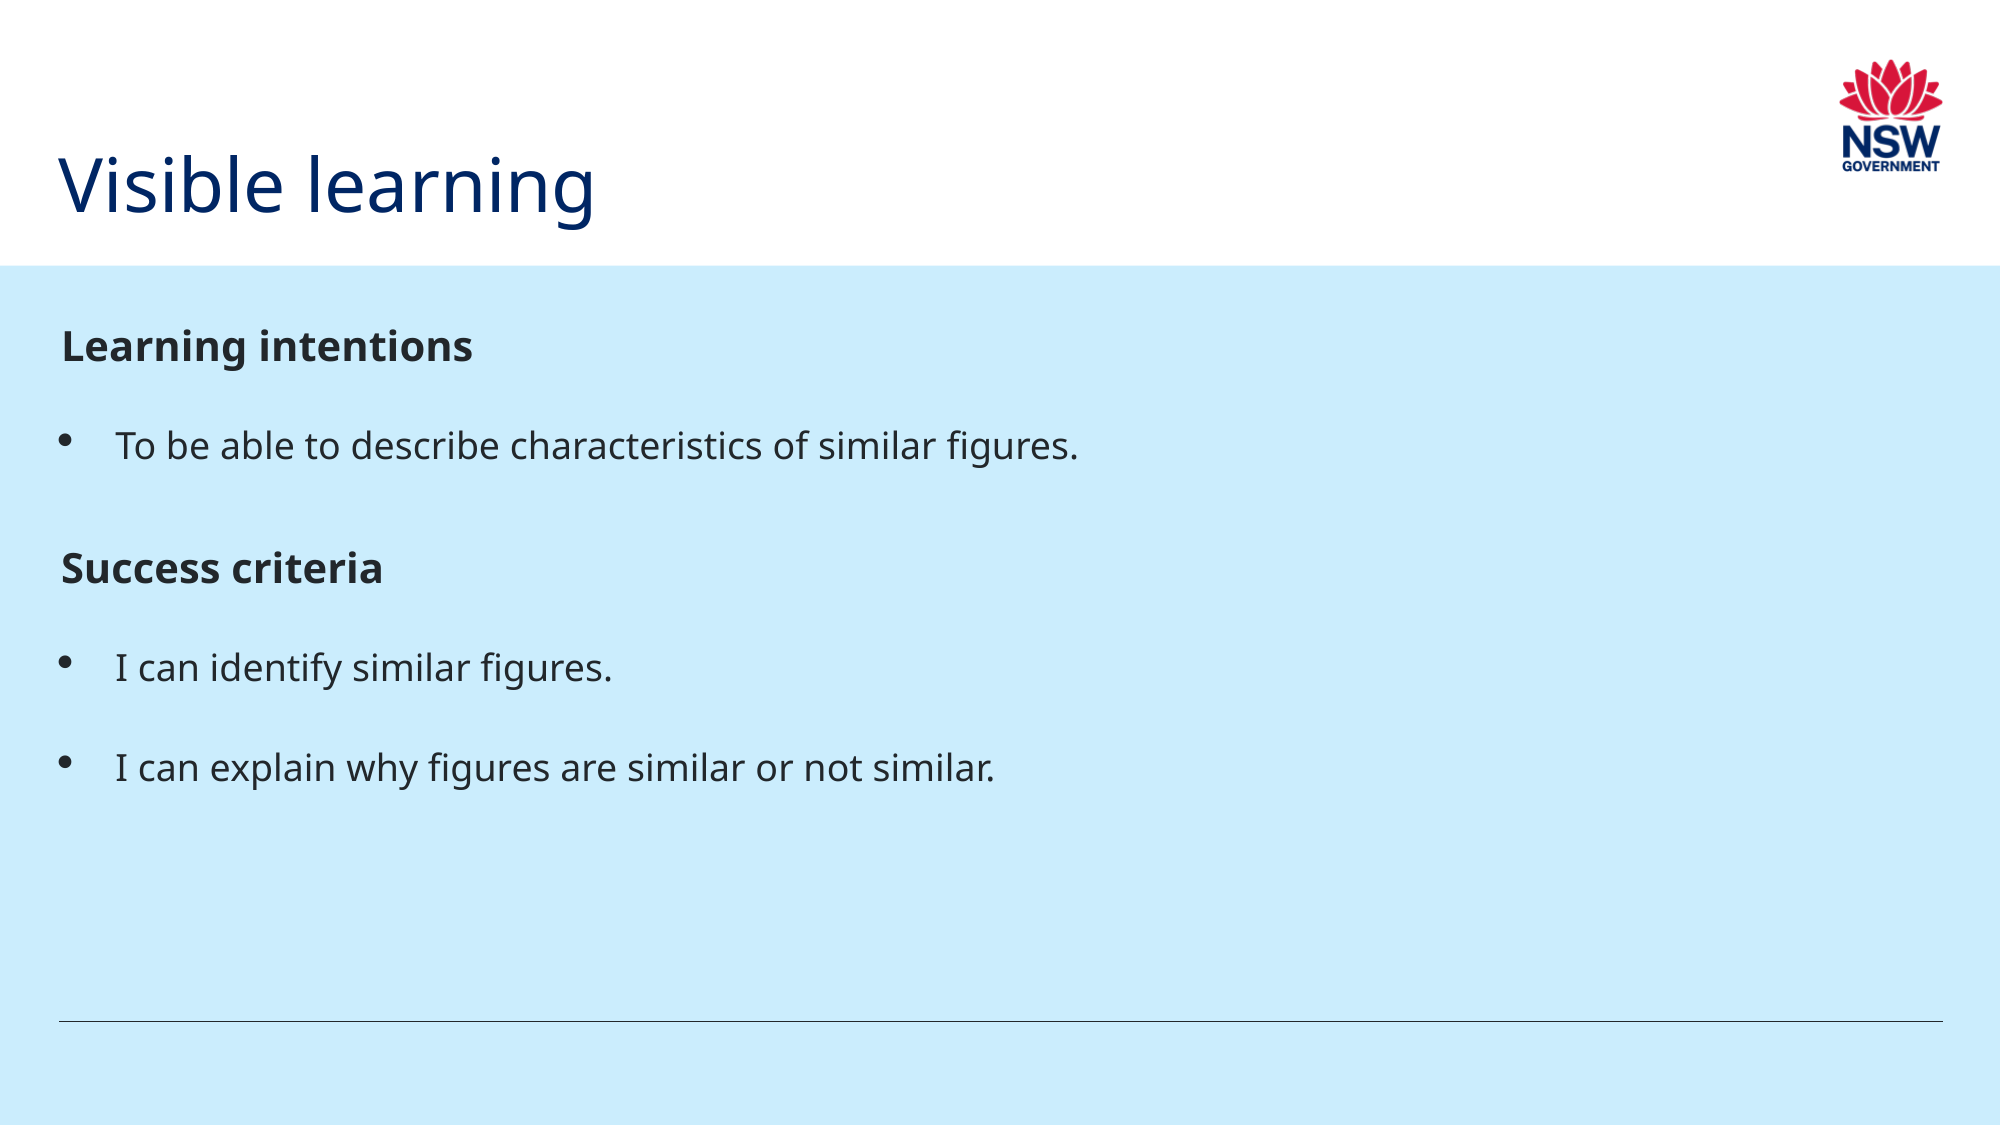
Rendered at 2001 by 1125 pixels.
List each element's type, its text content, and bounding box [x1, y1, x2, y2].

picture [1839, 59, 1943, 172]
list Learning intentions To be able to describe characteristics of similar figures. Success criteria I can identify similar figures. I can explain why figures are similar or not similar. [59, 295, 1945, 986]
title Visible learning [59, 147, 1743, 234]
